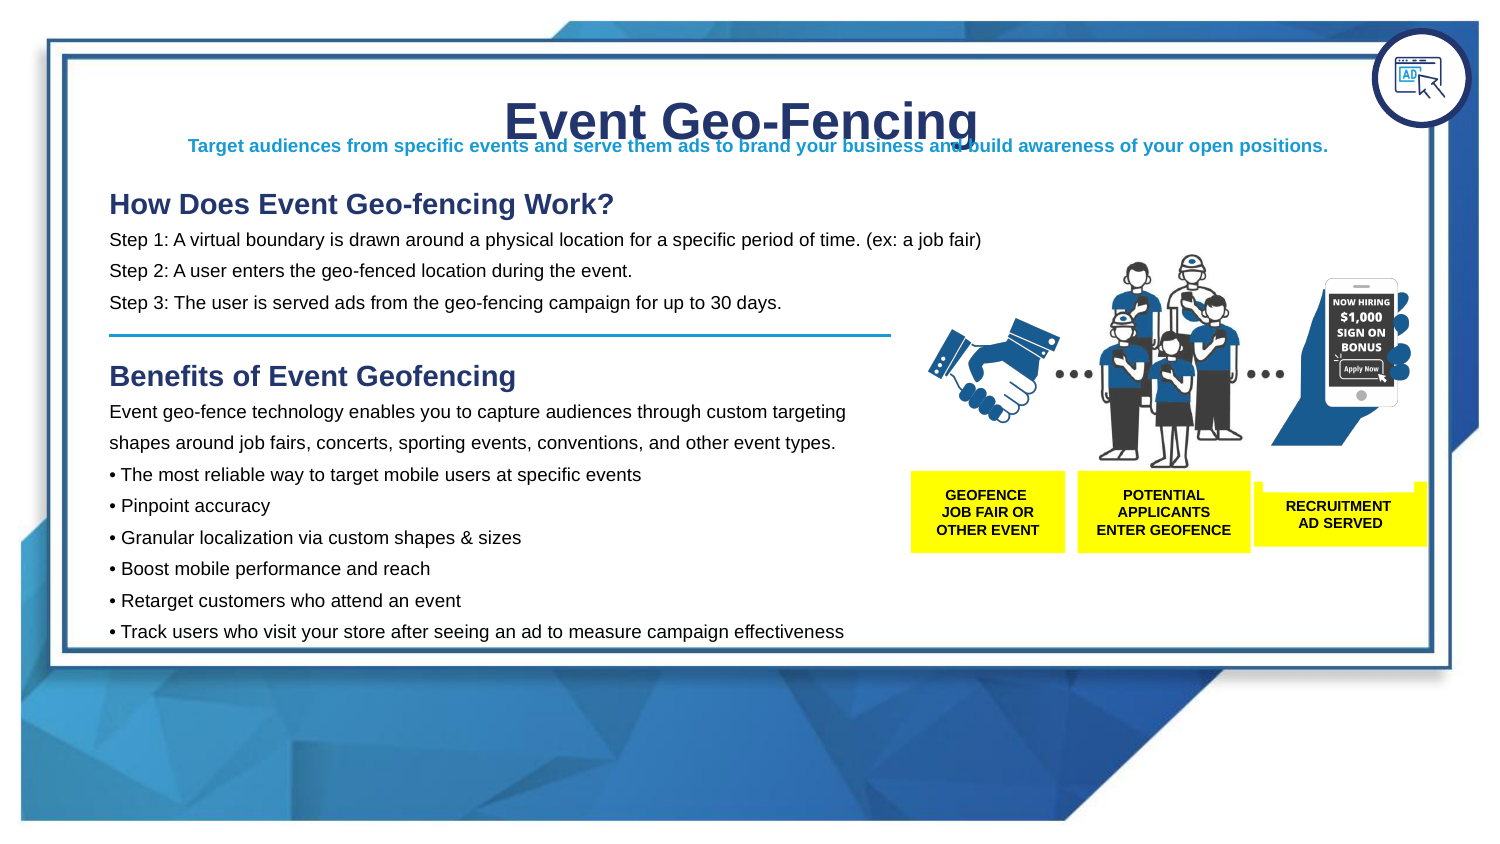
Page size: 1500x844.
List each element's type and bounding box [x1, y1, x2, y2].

picture [0, 0, 1500, 842]
text_box [906, 202, 1437, 590]
